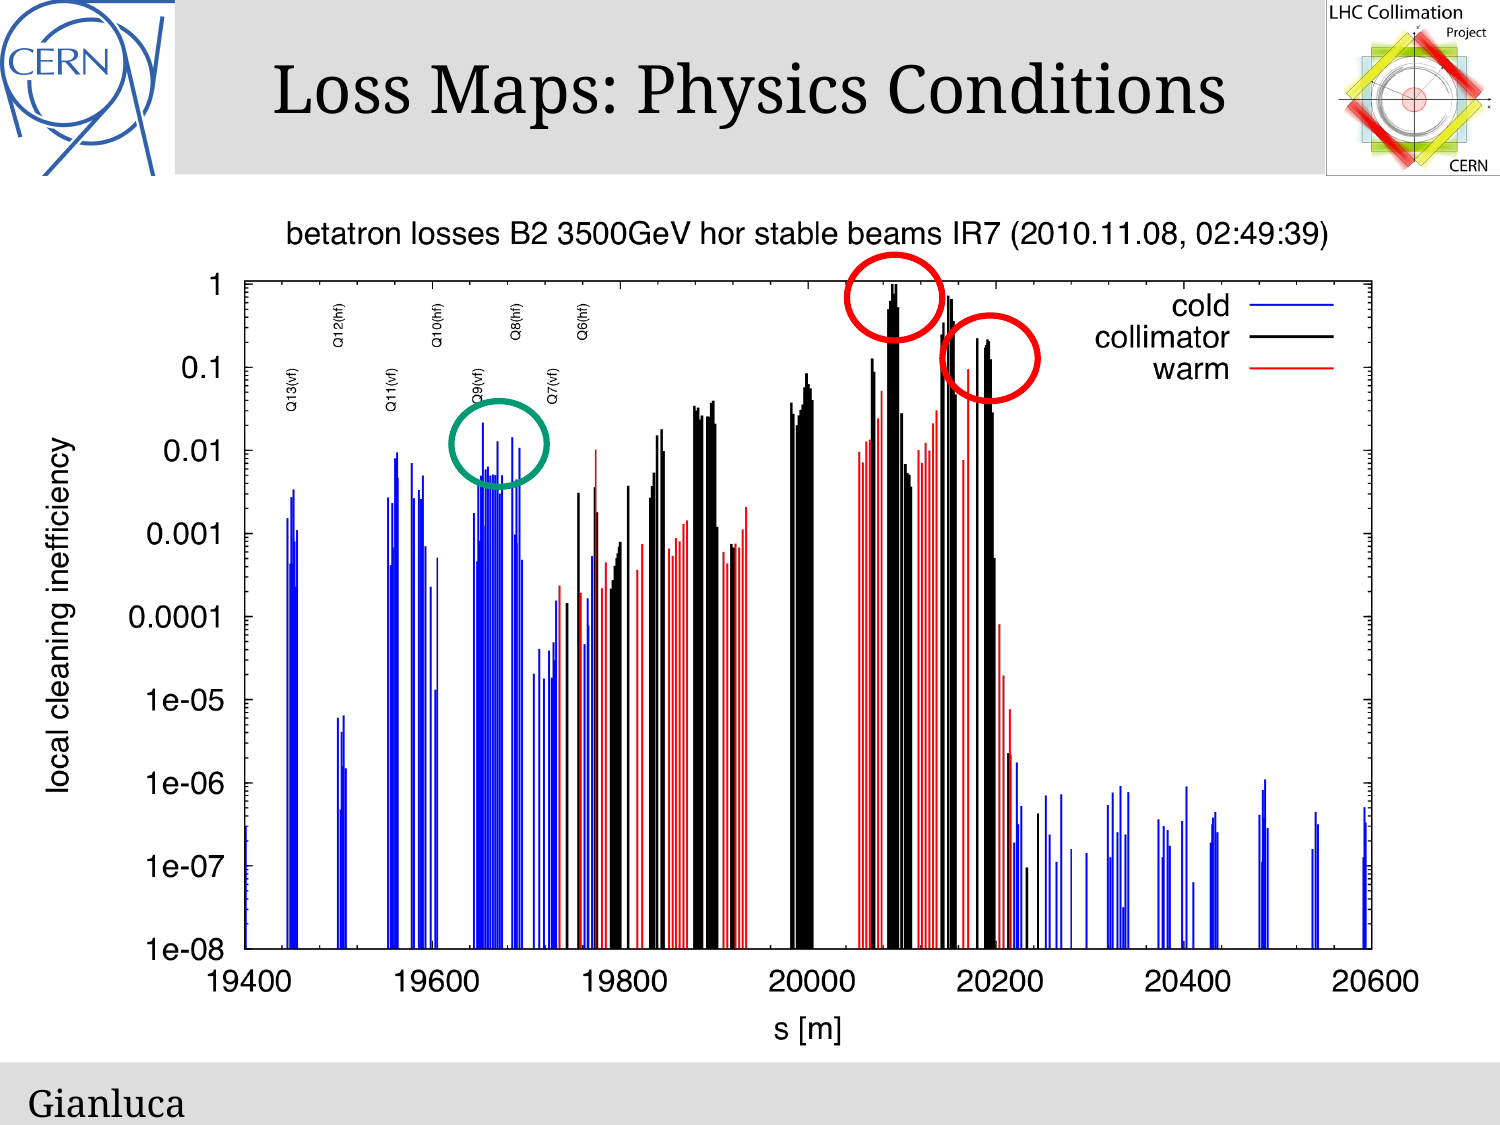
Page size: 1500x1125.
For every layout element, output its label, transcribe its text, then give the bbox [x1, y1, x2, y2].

picture [1326, 0, 1500, 177]
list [0, 187, 1473, 1051]
slide_number Gianluca Valentino [12, 1072, 361, 1123]
picture [0, 0, 180, 176]
title Loss Maps: Physics Conditions [174, 0, 1326, 175]
